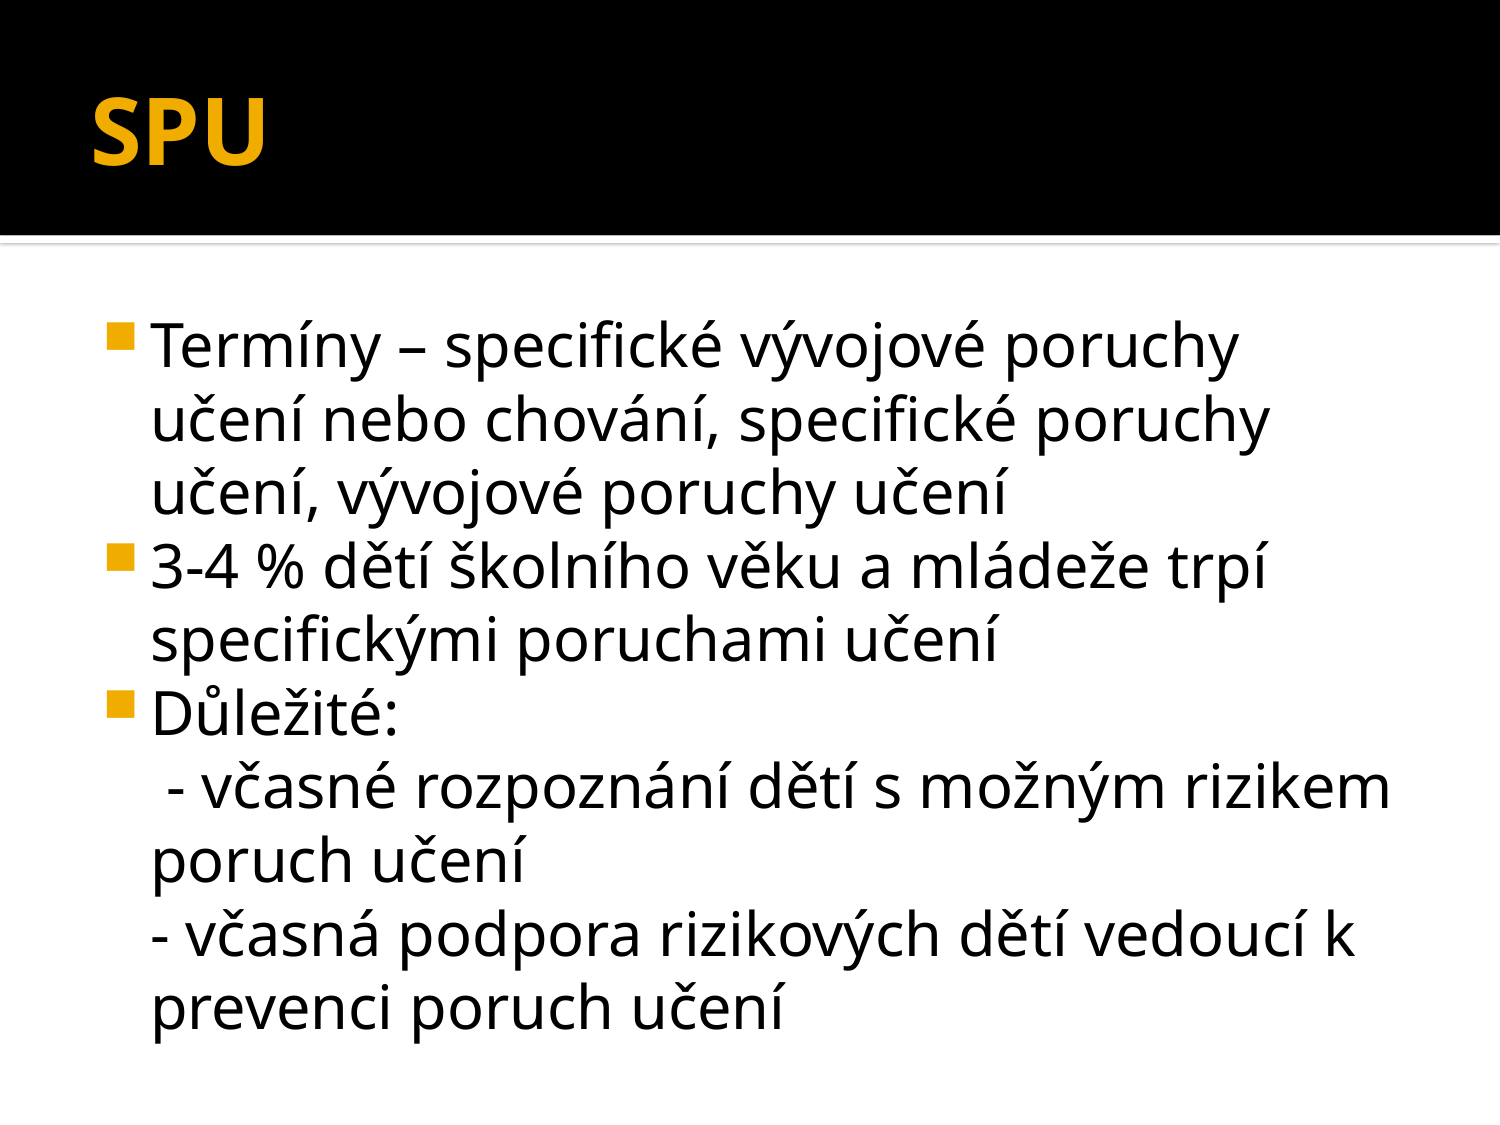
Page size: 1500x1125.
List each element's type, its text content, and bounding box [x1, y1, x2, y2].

list Termíny – specifické vývojové poruchy učení nebo chování, specifické poruchy učení, vývojové poruchy učení 3-4 % dětí školního věku a mládeže trpí specifickými poruchami učení Důležité: - včasné rozpoznání dětí s možným rizikem poruch učení - včasná podpora rizikových dětí vedoucí k prevenci poruch učení [75, 291, 1425, 1050]
title SPU [75, 25, 1425, 231]
